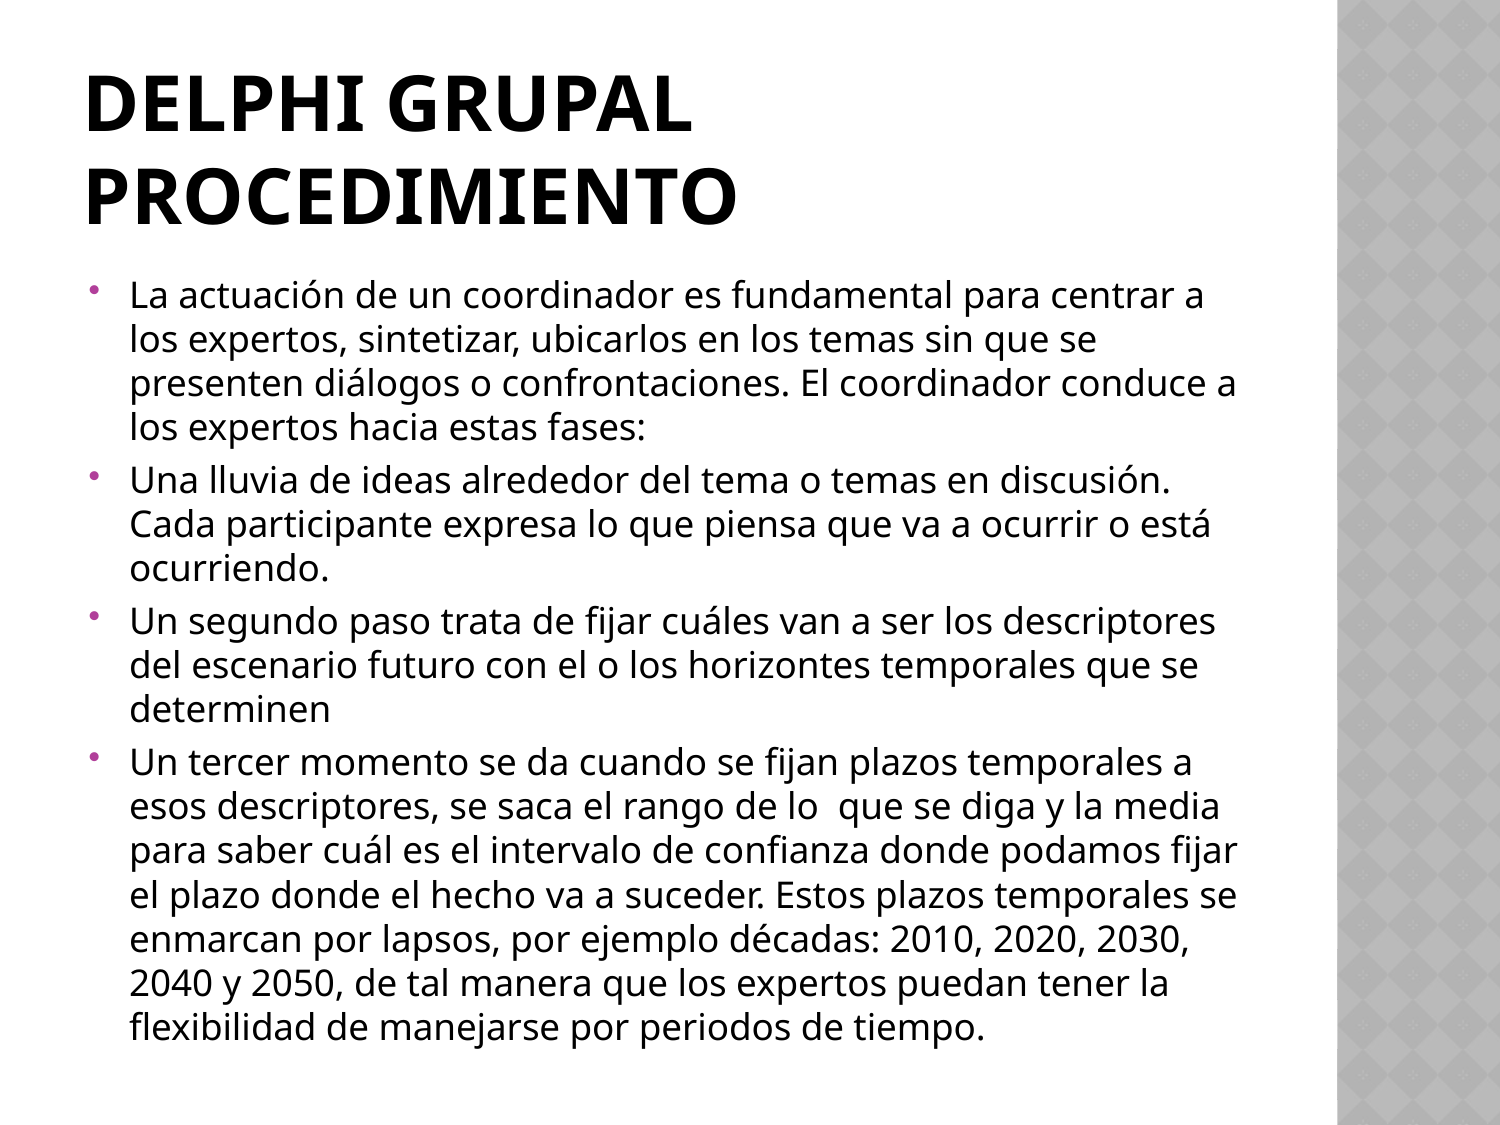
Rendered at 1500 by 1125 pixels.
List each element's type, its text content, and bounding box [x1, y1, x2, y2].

title DELPHI GRUPAL PROCEDIMIENTO [75, 52, 1263, 240]
list La actuación de un coordinador es fundamental para centrar a los expertos, sintetizar, ubicarlos en los temas sin que se presenten diálogos o confrontaciones. El coordinador conduce a los expertos hacia estas fases: Una lluvia de ideas alrededor del tema o temas en discusión. Cada participante expresa lo que piensa que va a ocurrir o está ocurriendo. Un segundo paso trata de fijar cuáles van a ser los descriptores del escenario futuro con el o los horizontes temporales que se determinen Un tercer momento se da cuando se fijan plazos temporales a esos descriptores, se saca el rango de lo que se diga y la media para saber cuál es el intervalo de confianza donde podamos fijar el plazo donde el hecho va a suceder. Estos plazos temporales se enmarcan por lapsos, por ejemplo décadas: 2010, 2020, 2030, 2040 y 2050, de tal manera que los expertos puedan tener la flexibilidad de manejarse por periodos de tiempo. [75, 264, 1263, 1059]
